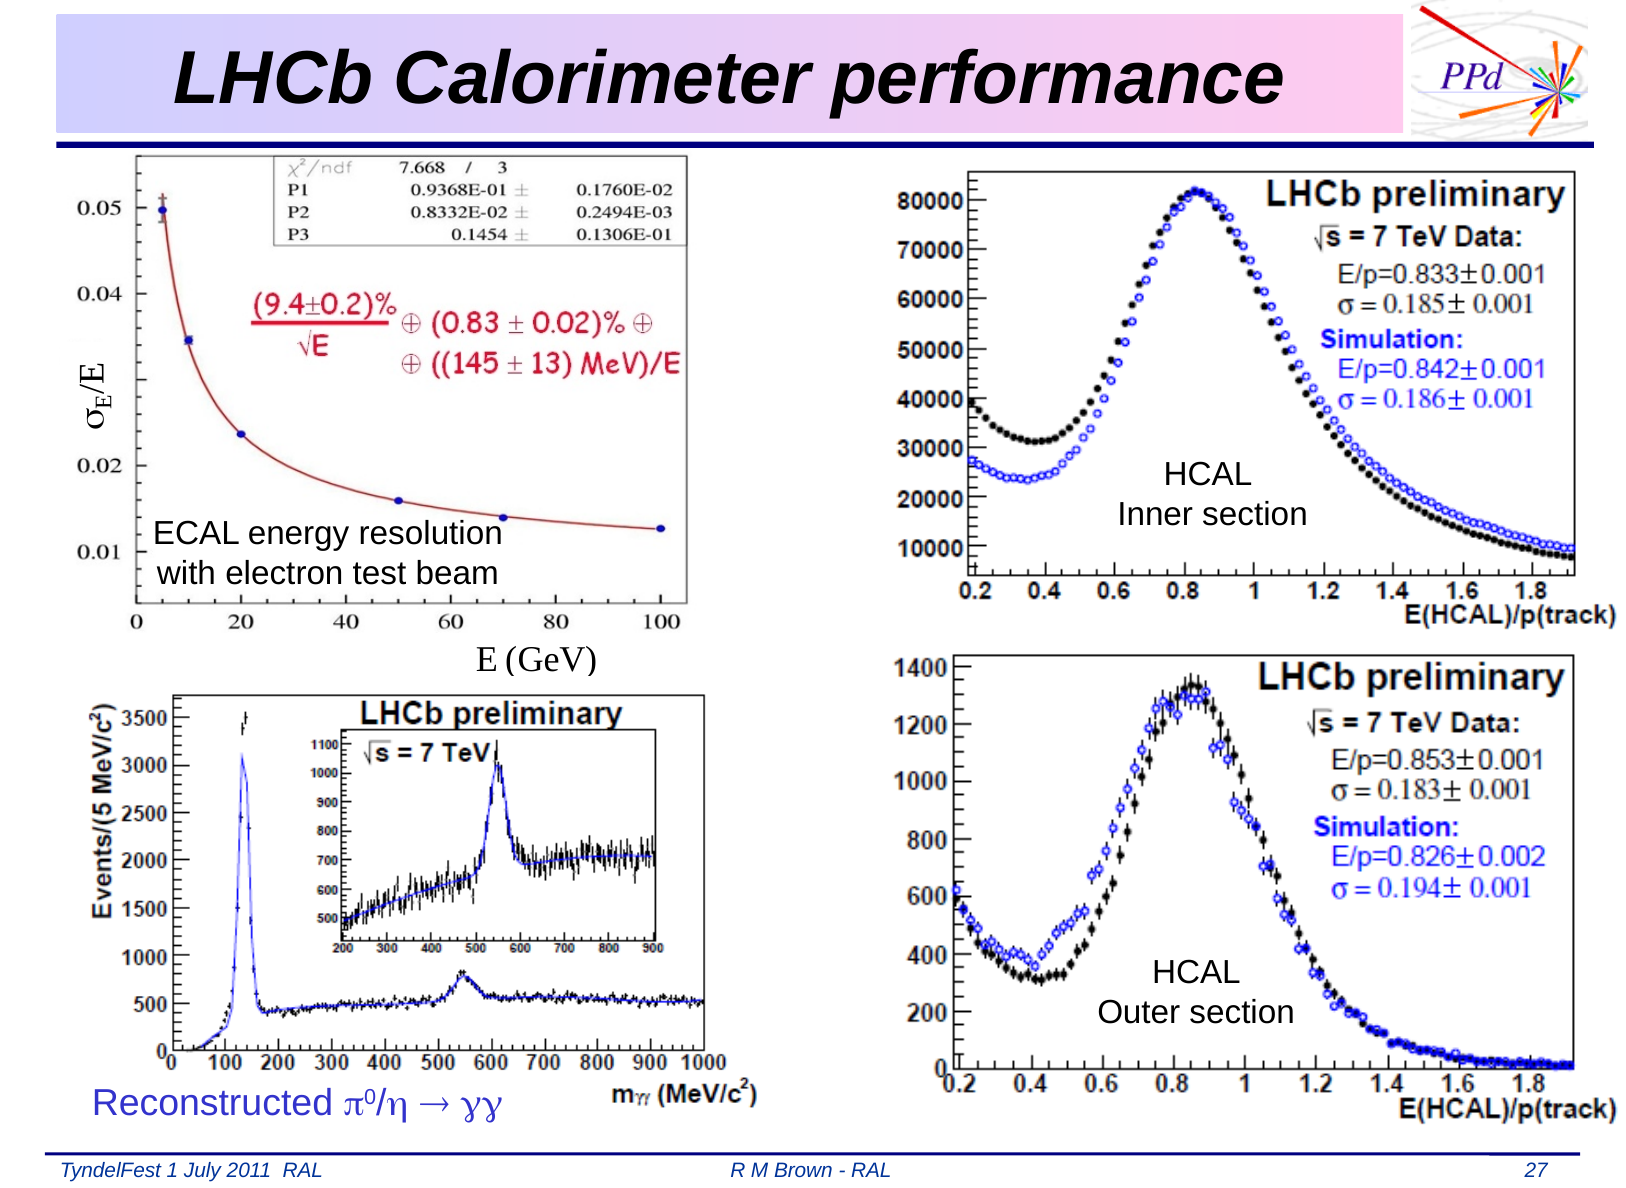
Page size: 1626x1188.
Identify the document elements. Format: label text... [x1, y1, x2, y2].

picture [1411, 0, 1588, 141]
picture [56, 147, 767, 1116]
picture [883, 151, 1625, 1138]
title LHCb Calorimeter performance [55, 13, 1405, 135]
footer TyndelFest 1 July 2011 RAL R M Brown - RAL 27 [44, 1148, 1581, 1186]
